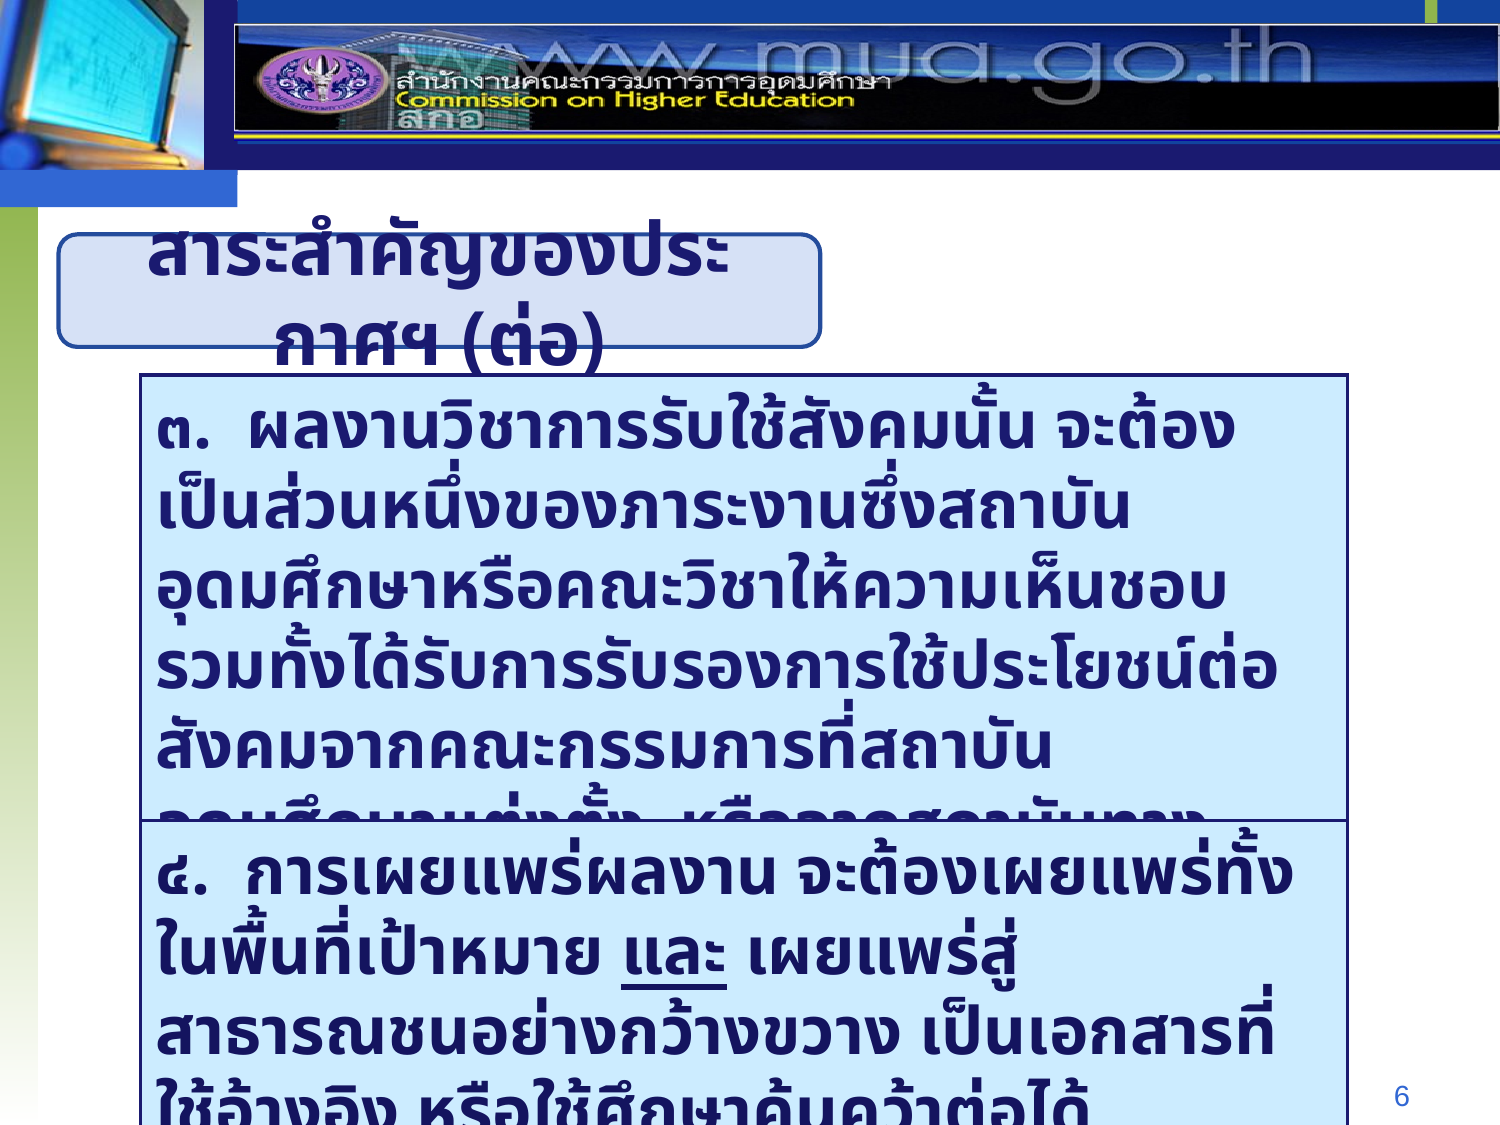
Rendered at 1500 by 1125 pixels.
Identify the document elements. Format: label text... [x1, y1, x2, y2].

text_box ๔. การเผยแพร่ผลงาน จะต้องเผยแพร่ทั้งในพื้นที่เป้าหมาย และ เผยแพร่สู่สาธารณชนอย่างกว้างขวาง เป็นเอกสารที่ใช้อ้างอิง หรือใช้ศึกษาค้นคว้าต่อได้ [140, 820, 1348, 1125]
text_box ๓. ผลงานวิชาการรับใช้สังคมนั้น จะต้องเป็นส่วนหนึ่งของภาระงานซึ่งสถาบันอุดมศึกษาหรือคณะวิชาให้ความเห็นชอบ รวมทั้งได้รับการรับรองการใช้ประโยชน์ต่อสังคมจากคณะกรรมการที่สถาบันอุดมศึกษาแต่งตั้ง หรือจากสถาบันทางวิชาการที่เกี่ยวข้อง [140, 374, 1348, 820]
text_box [234, 23, 1500, 141]
text_box [0, 196, 1500, 988]
slide_number 6 [1348, 1069, 1426, 1111]
text_box สาระสำคัญของประกาศฯ (ต่อ) [56, 232, 823, 349]
picture [0, 0, 204, 169]
text_box [41, 137, 396, 185]
